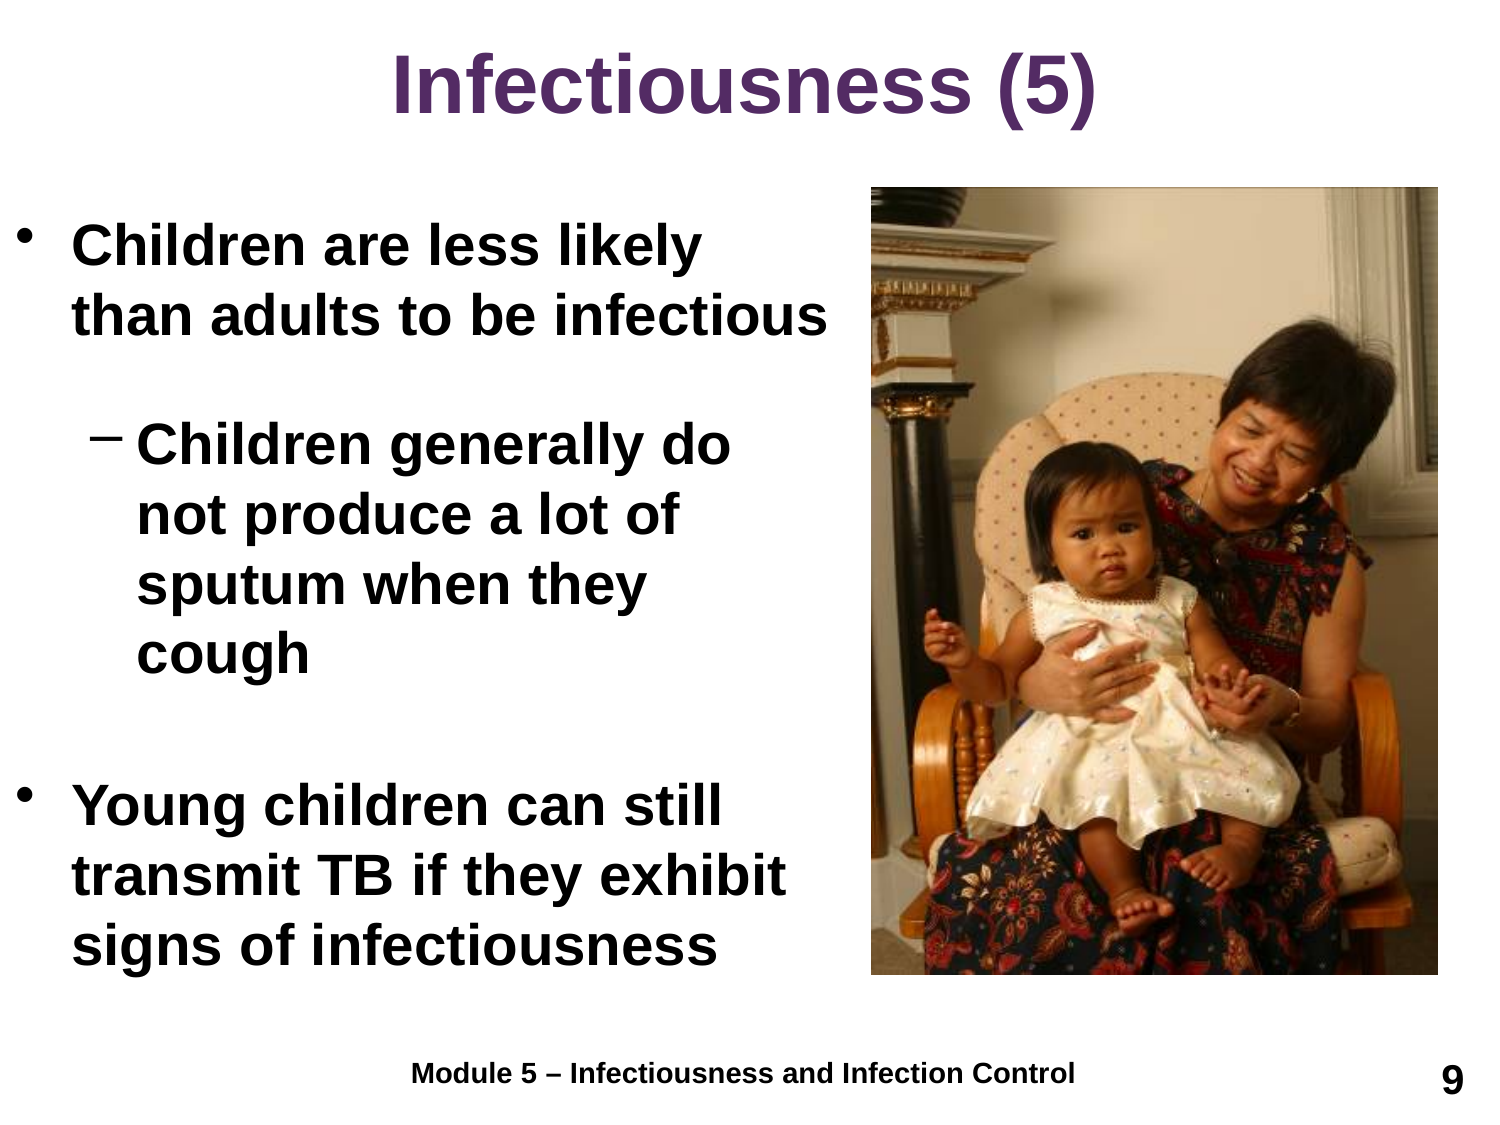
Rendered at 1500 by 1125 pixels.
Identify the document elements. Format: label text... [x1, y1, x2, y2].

footer Module 5 – Infectiousness and Infection Control [262, 1046, 1226, 1125]
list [870, 187, 1438, 976]
title Infectiousness (5) [70, 24, 1420, 138]
slide_number 9 [1129, 1045, 1480, 1124]
list Children are less likely than adults to be infectious Children generally do not produce a lot of sputum when they cough Young children can still transmit TB if they exhibit signs of infectiousness [0, 200, 850, 977]
